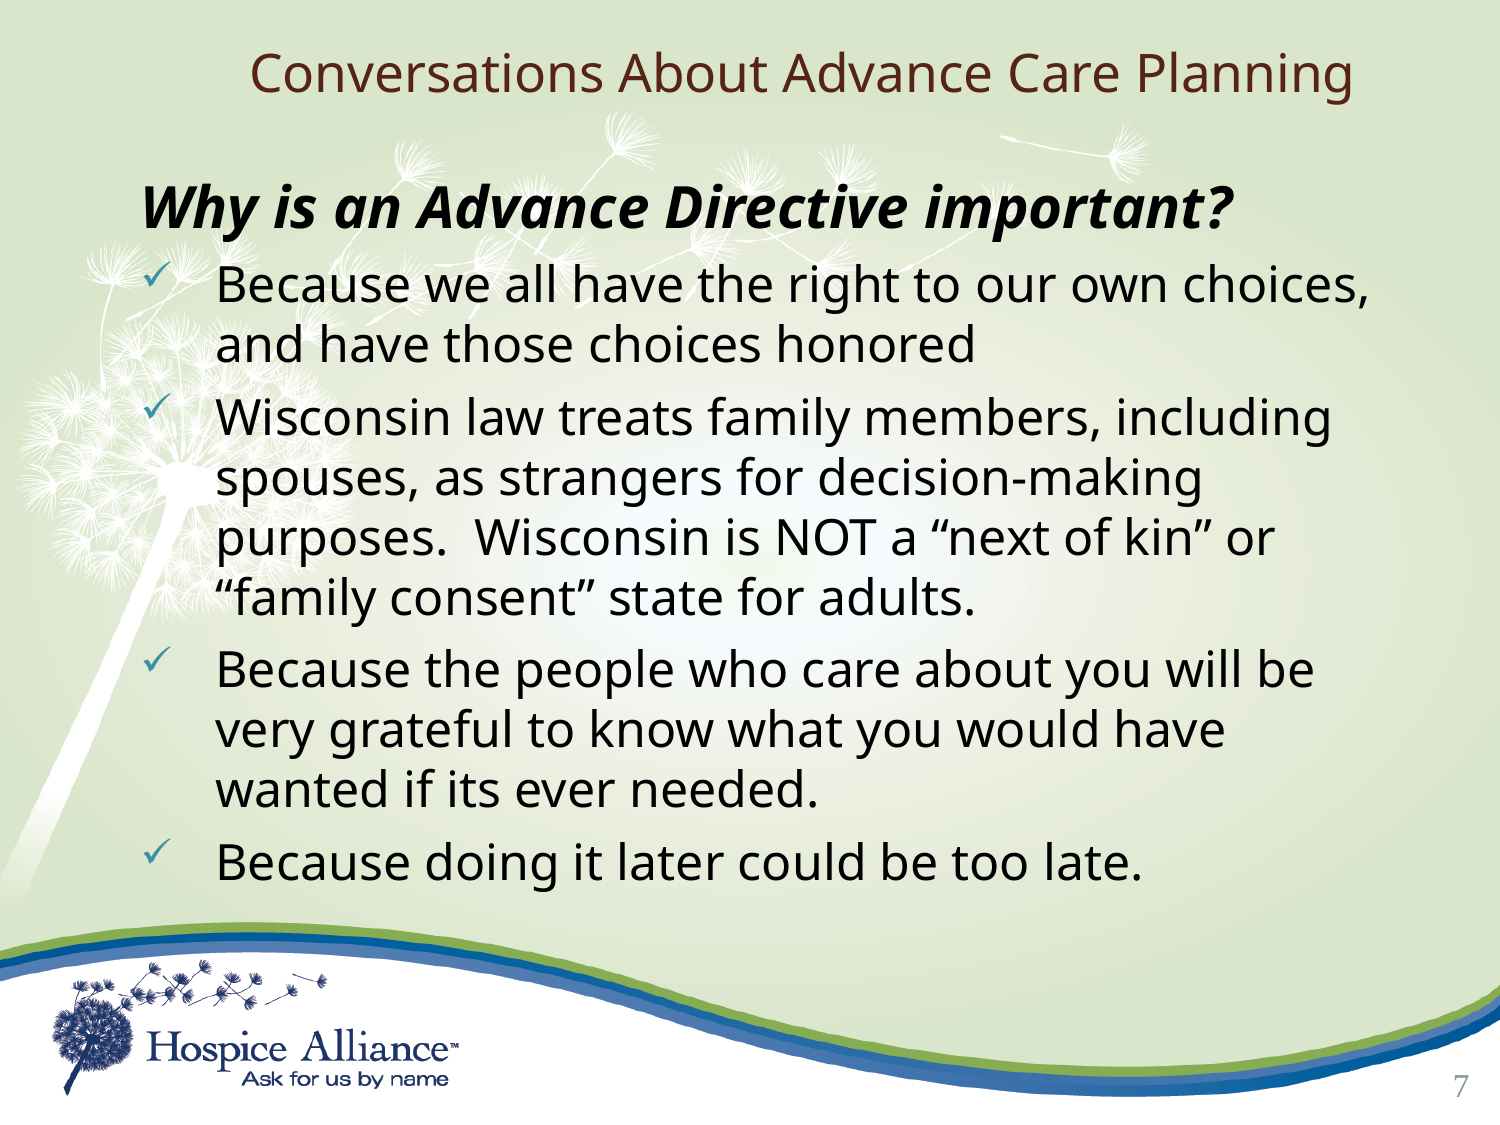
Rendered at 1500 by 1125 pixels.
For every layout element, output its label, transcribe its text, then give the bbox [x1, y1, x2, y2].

text_box Conversations About Advance Care Planning [234, 5, 1465, 138]
text_box Why is an Advance Directive important? Because we all have the right to our own choices, and have those choices honored Wisconsin law treats family members, including spouses, as strangers for decision-making purposes. Wisconsin is NOT a “next of kin” or “family consent” state for adults. Because the people who care about you will be very grateful to know what you would have wanted if its ever needed. Because doing it later could be too late. [112, 162, 1403, 1088]
slide_number 7 [1434, 1055, 1488, 1112]
picture [0, 0, 1500, 1125]
